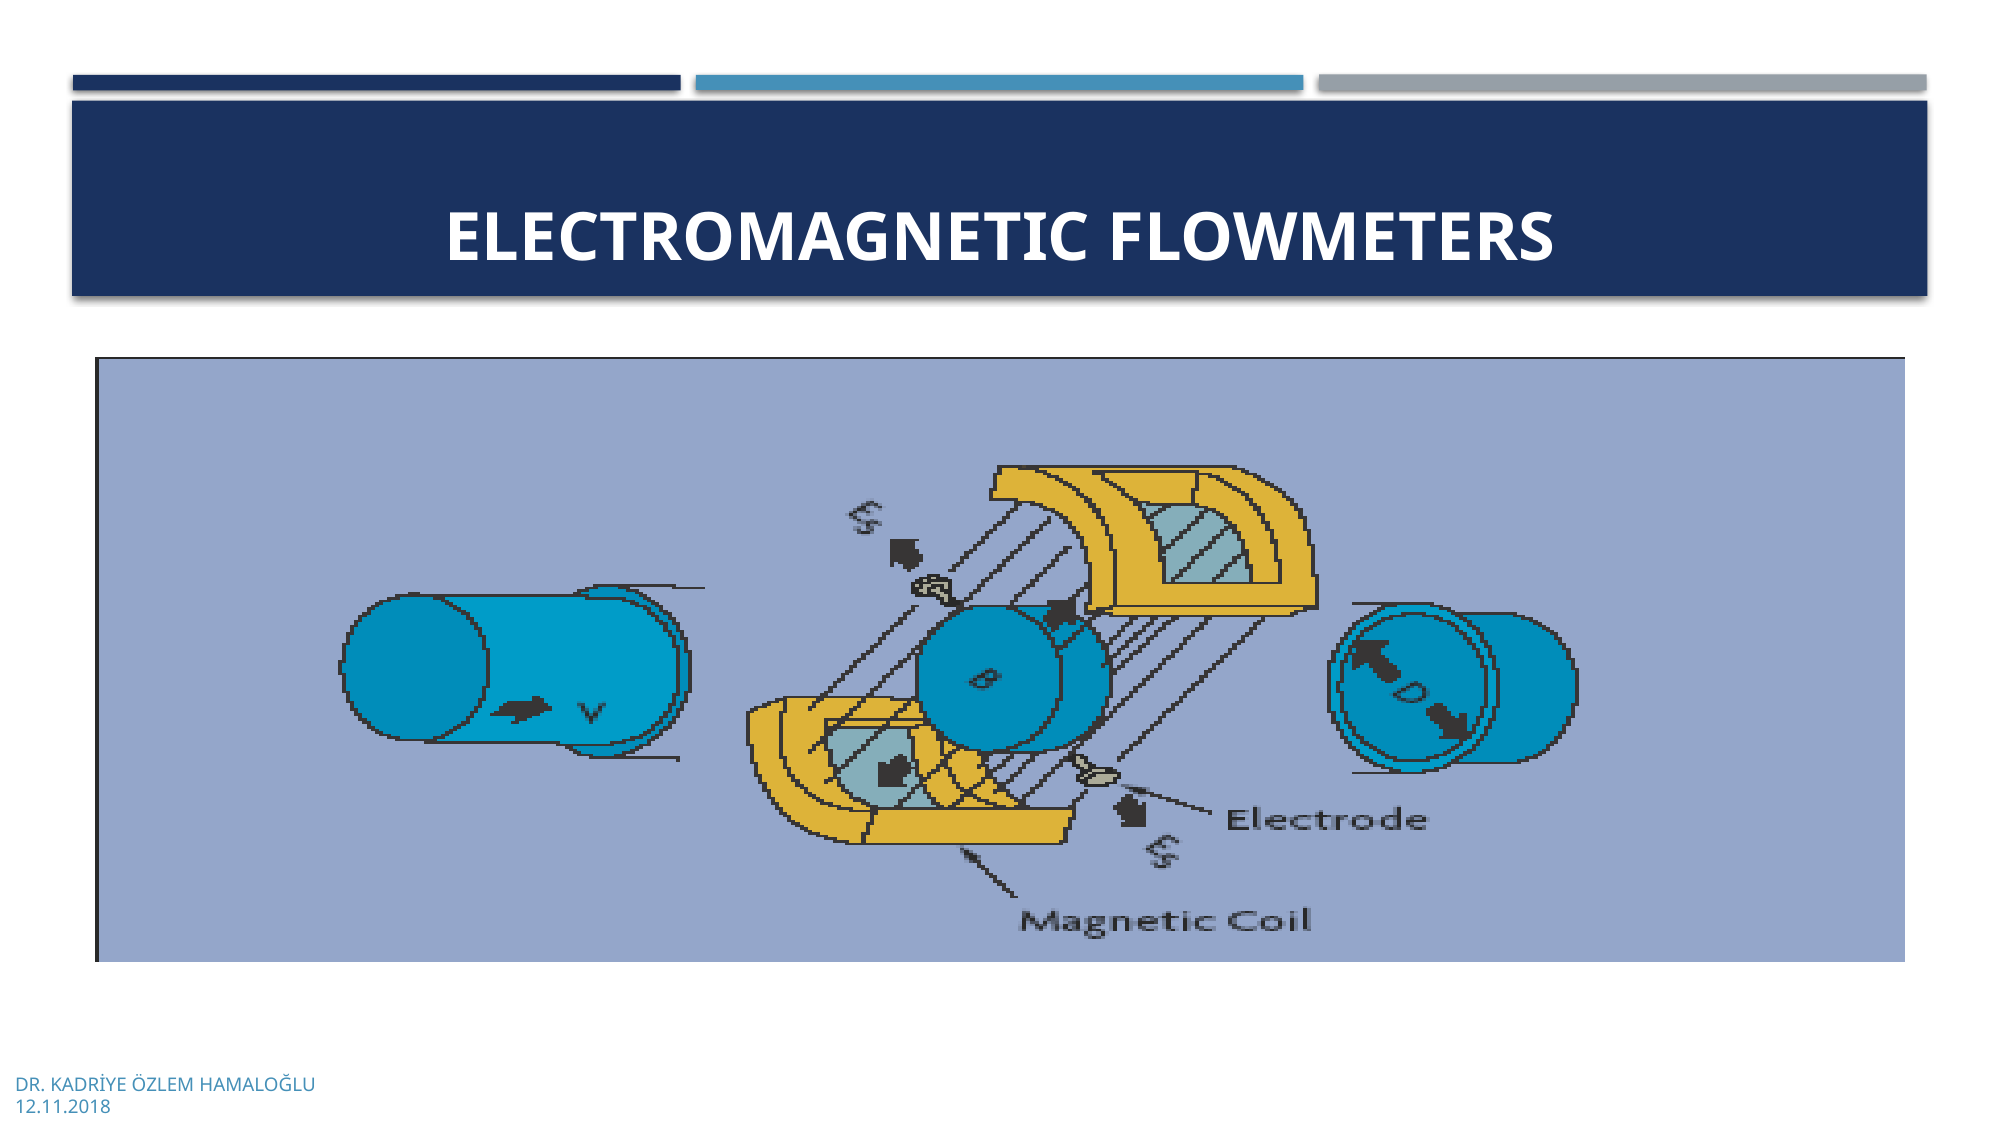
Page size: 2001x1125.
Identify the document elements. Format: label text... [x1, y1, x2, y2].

footer DR. KADRİYE ÖZLEM HAMALOĞLU 12.11.2018 [0, 1065, 1135, 1125]
title Electromagnetic Flowmeters [95, 115, 1905, 282]
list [94, 357, 1906, 962]
